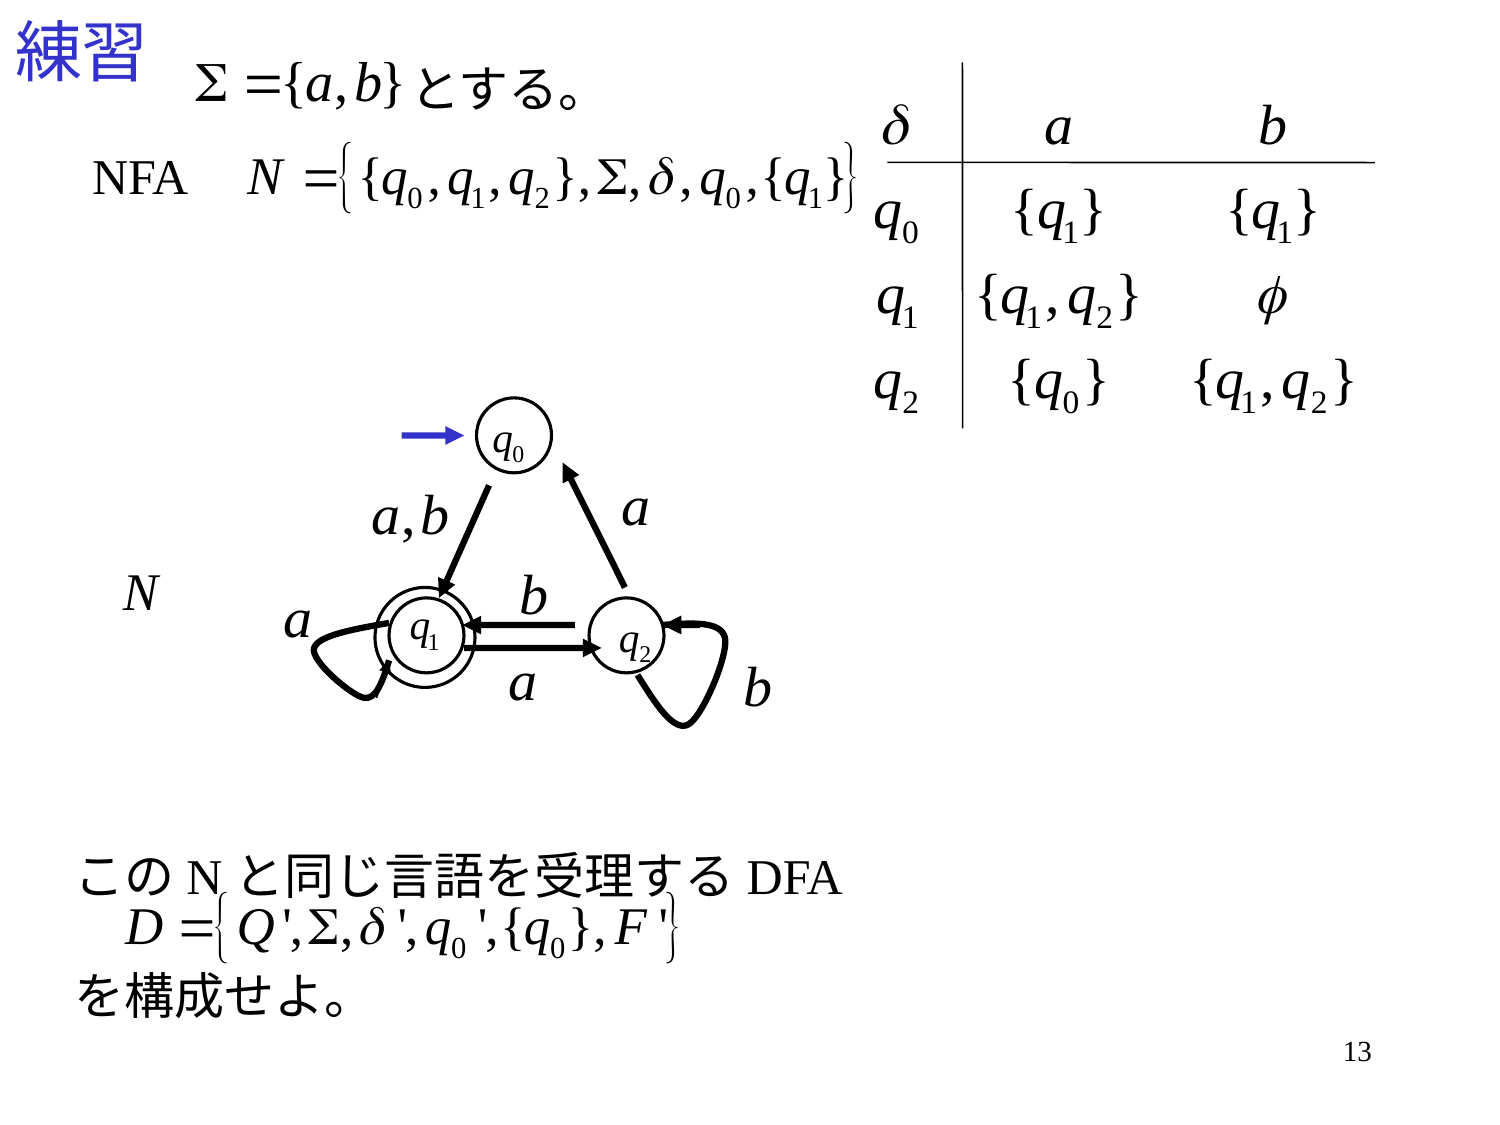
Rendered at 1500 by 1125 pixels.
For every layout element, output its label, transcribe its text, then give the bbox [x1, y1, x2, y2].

text_box [474, 641, 602, 655]
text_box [612, 610, 658, 674]
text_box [485, 410, 531, 474]
text_box このNと同じ言語を受理するDFA を構成せよ。 [59, 837, 858, 1033]
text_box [187, 49, 413, 126]
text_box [499, 662, 549, 715]
text_box [438, 568, 453, 592]
title 練習 [0, 0, 851, 101]
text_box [236, 137, 859, 226]
text_box [376, 660, 392, 698]
text_box [401, 429, 465, 442]
text_box NFA [77, 137, 203, 213]
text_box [512, 562, 562, 629]
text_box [115, 887, 698, 976]
text_box [589, 597, 653, 668]
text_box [112, 562, 175, 625]
text_box [640, 623, 726, 726]
text_box [476, 419, 480, 452]
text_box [864, 87, 1363, 428]
text_box [488, 397, 552, 467]
text_box [318, 622, 390, 698]
text_box [376, 587, 475, 688]
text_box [612, 487, 662, 540]
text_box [736, 654, 786, 721]
slide_number 13 [1074, 1024, 1388, 1101]
text_box とする。 [413, 49, 624, 125]
text_box [462, 618, 507, 632]
text_box [562, 462, 626, 588]
text_box [662, 618, 700, 632]
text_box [362, 482, 460, 559]
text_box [403, 597, 446, 661]
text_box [274, 599, 324, 652]
